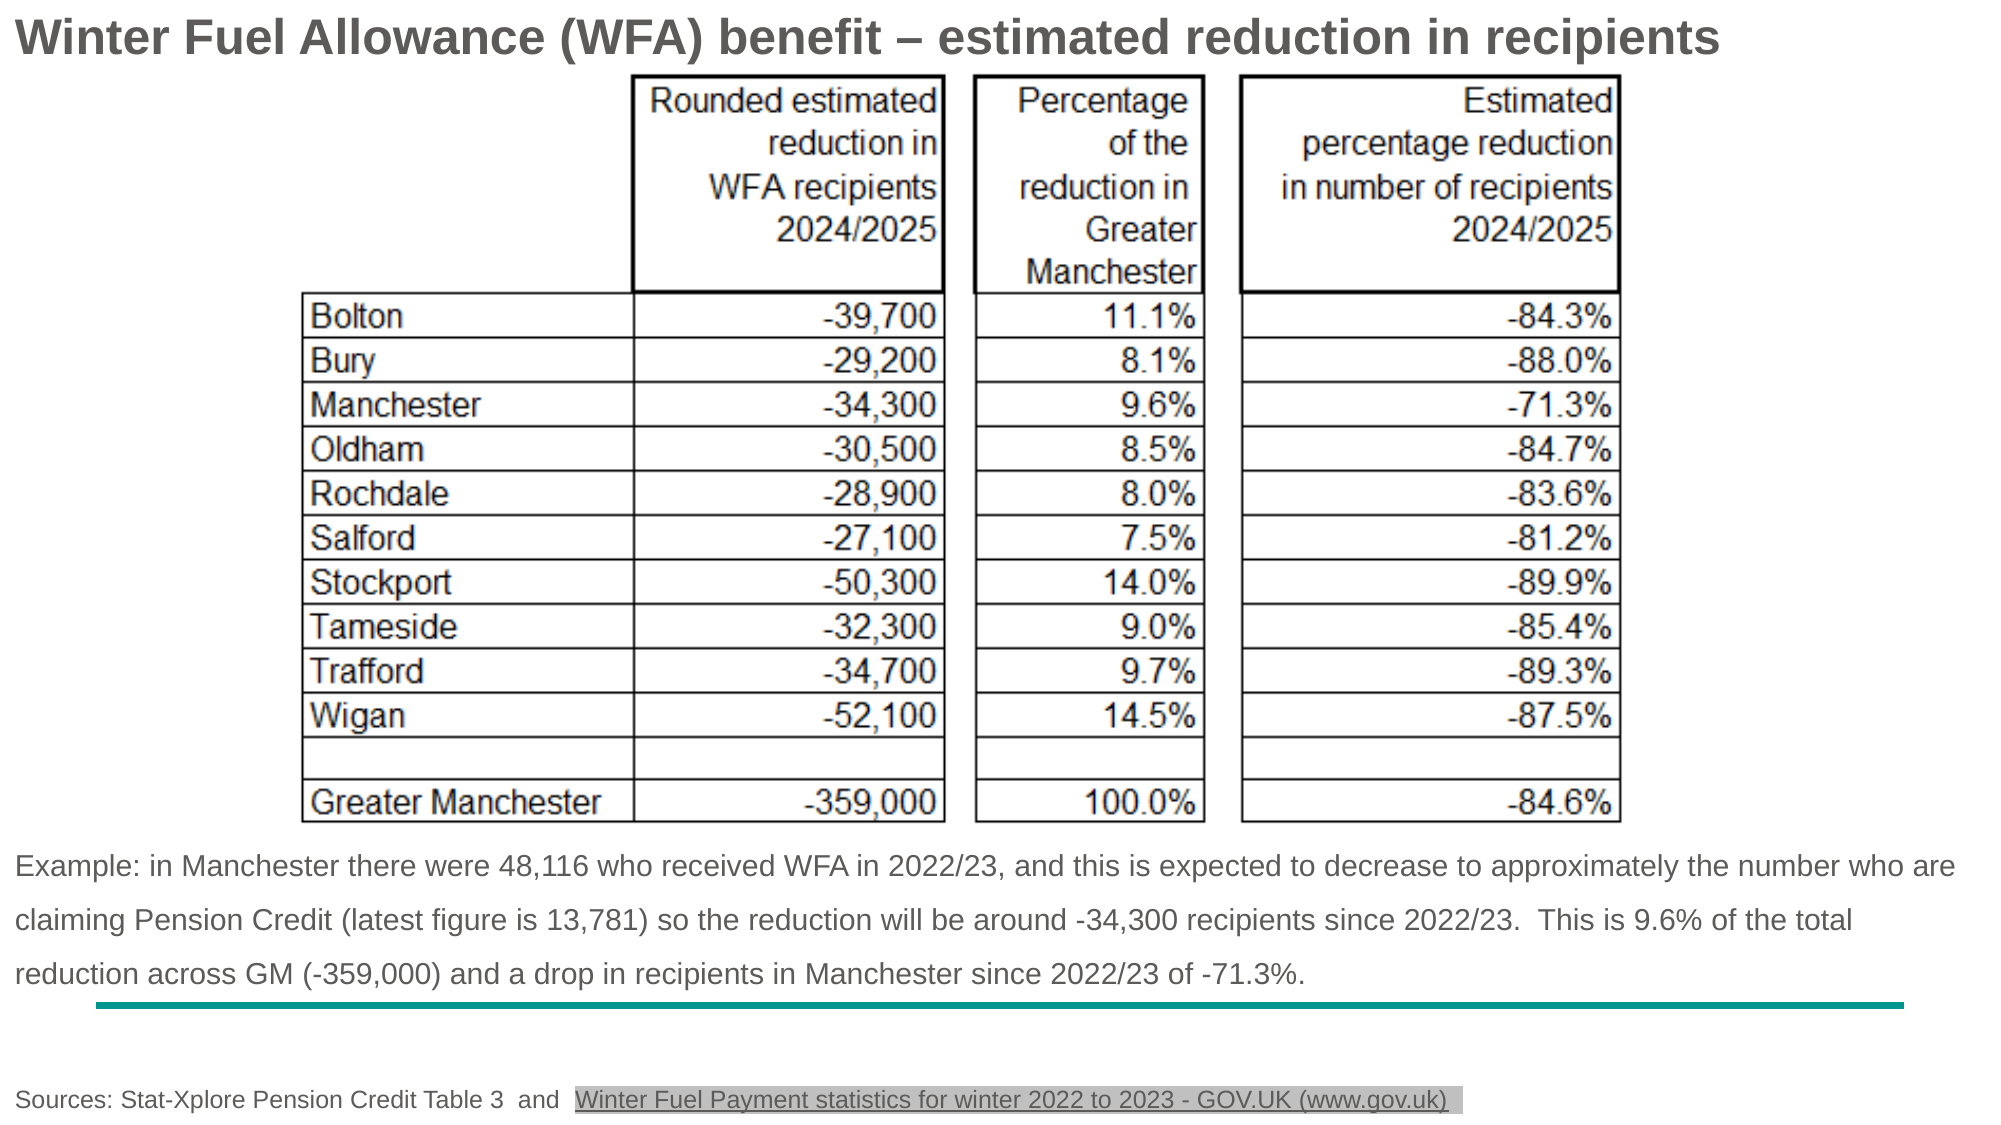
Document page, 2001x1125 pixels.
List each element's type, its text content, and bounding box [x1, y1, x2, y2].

text_box Sources: Stat-Xplore Pension Credit Table 3 and Winter Fuel Payment statistics for winter 2022 to 2023 - GOV.UK (www.gov.uk) [0, 1076, 1502, 1122]
text_box Example: in Manchester there were 48,116 who received WFA in 2022/23, and this is expected to decrease to approximately the number who are claiming Pension Credit (latest figure is 13,781) so the reduction will be around -34,300 recipients since 2022/23. This is 9.6% of the total reduction across GM (-359,000) and a drop in recipients in Manchester since 2022/23 of -71.3%. [0, 820, 2000, 999]
text_box Winter Fuel Allowance (WFA) benefit – estimated reduction in recipients [0, 0, 1799, 72]
picture [288, 72, 1628, 832]
